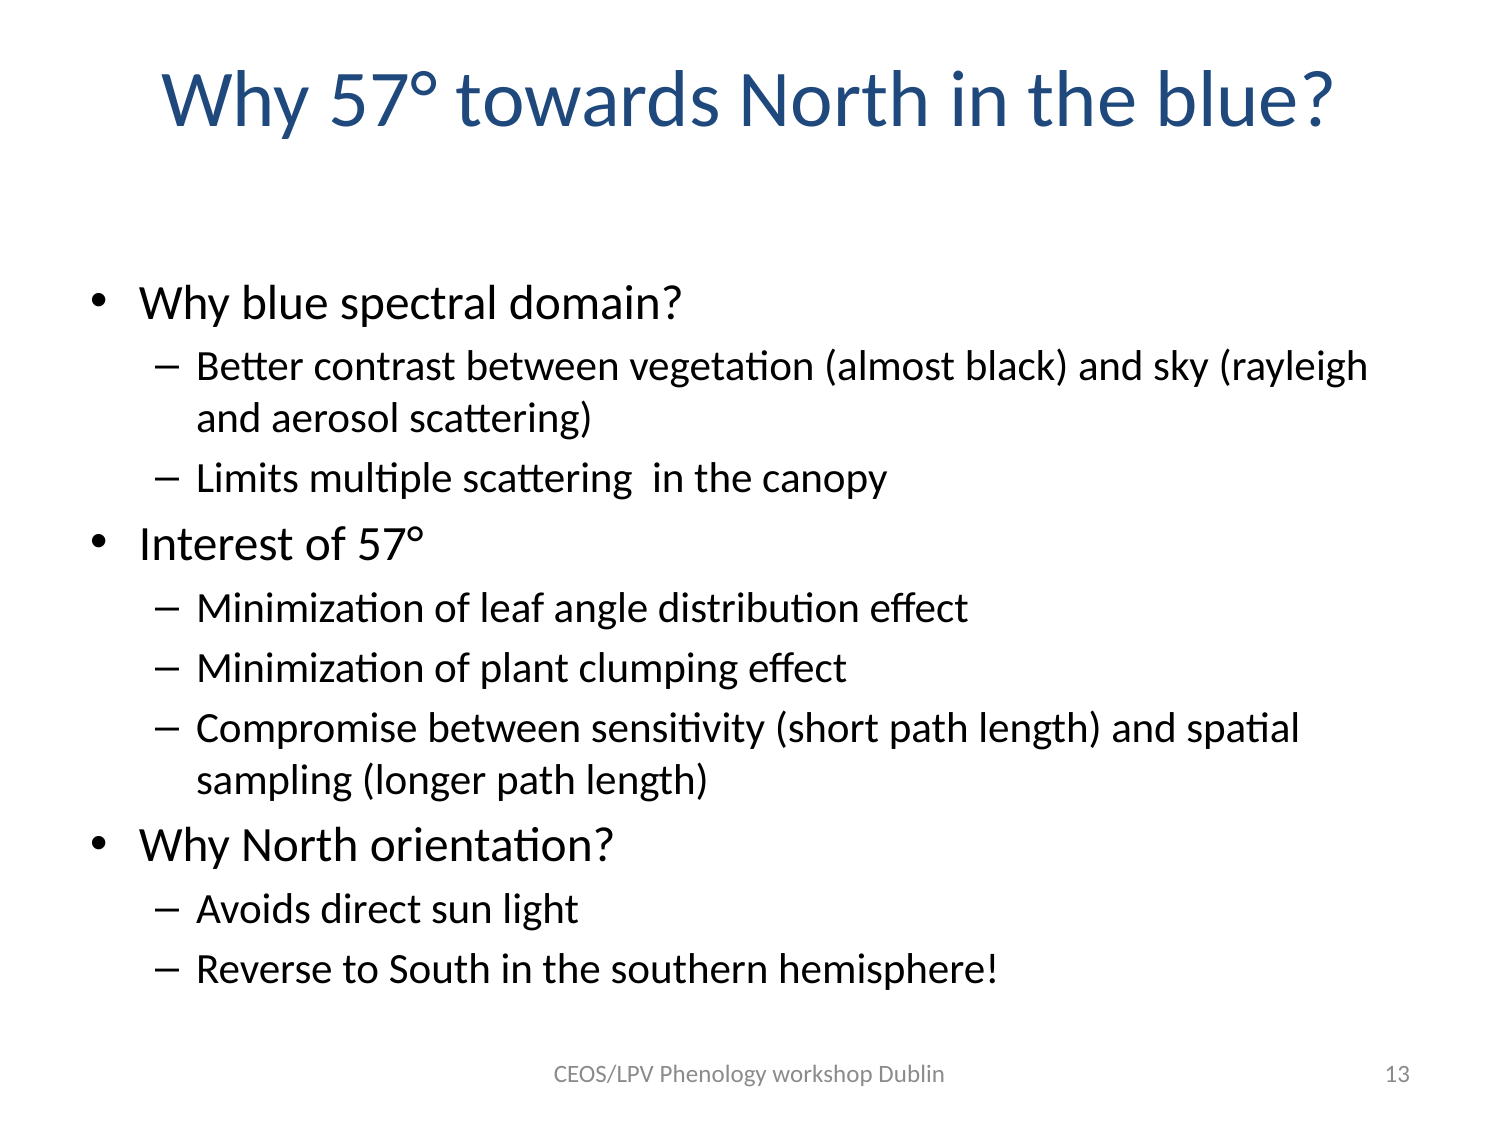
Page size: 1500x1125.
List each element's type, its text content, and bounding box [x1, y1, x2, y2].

footer CEOS/LPV Phenology workshop Dublin [512, 1042, 988, 1103]
list Why blue spectral domain? Better contrast between vegetation (almost black) and sky (rayleigh and aerosol scattering) Limits multiple scattering in the canopy Interest of 57° Minimization of leaf angle distribution effect Minimization of plant clumping effect Compromise between sensitivity (short path length) and spatial sampling (longer path length) Why North orientation? Avoids direct sun light Reverse to South in the southern hemisphere! [75, 262, 1425, 1005]
title Why 57° towards North in the blue? [75, 0, 1425, 188]
slide_number 13 [1074, 1042, 1425, 1103]
